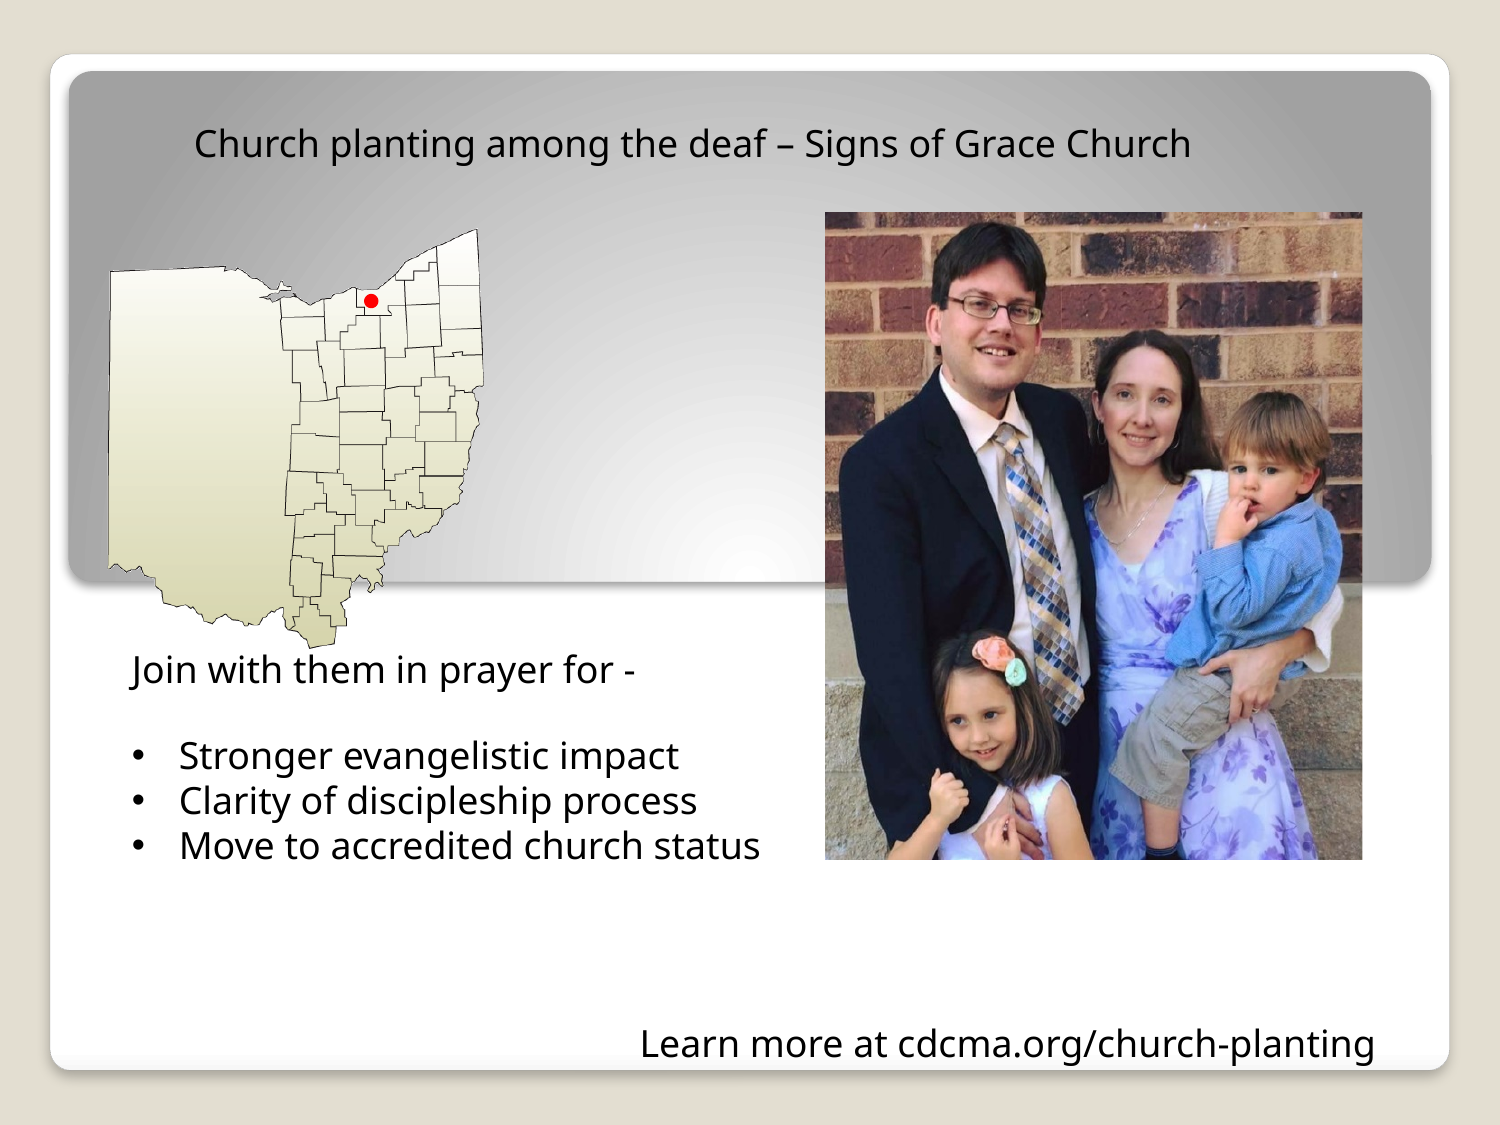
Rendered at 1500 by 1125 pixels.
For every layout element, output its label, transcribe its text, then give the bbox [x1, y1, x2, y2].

picture [824, 212, 1363, 861]
picture [12, 221, 588, 654]
text_box Church planting among the deaf – Signs of Grace Church [149, 112, 1350, 173]
text_box Stronger evangelistic impact Clarity of discipleship process Move to accredited church status [117, 724, 843, 920]
text_box Join with them in prayer for - [117, 638, 817, 698]
text_box Learn more at cdcma.org/church-planting [624, 1012, 1500, 1073]
